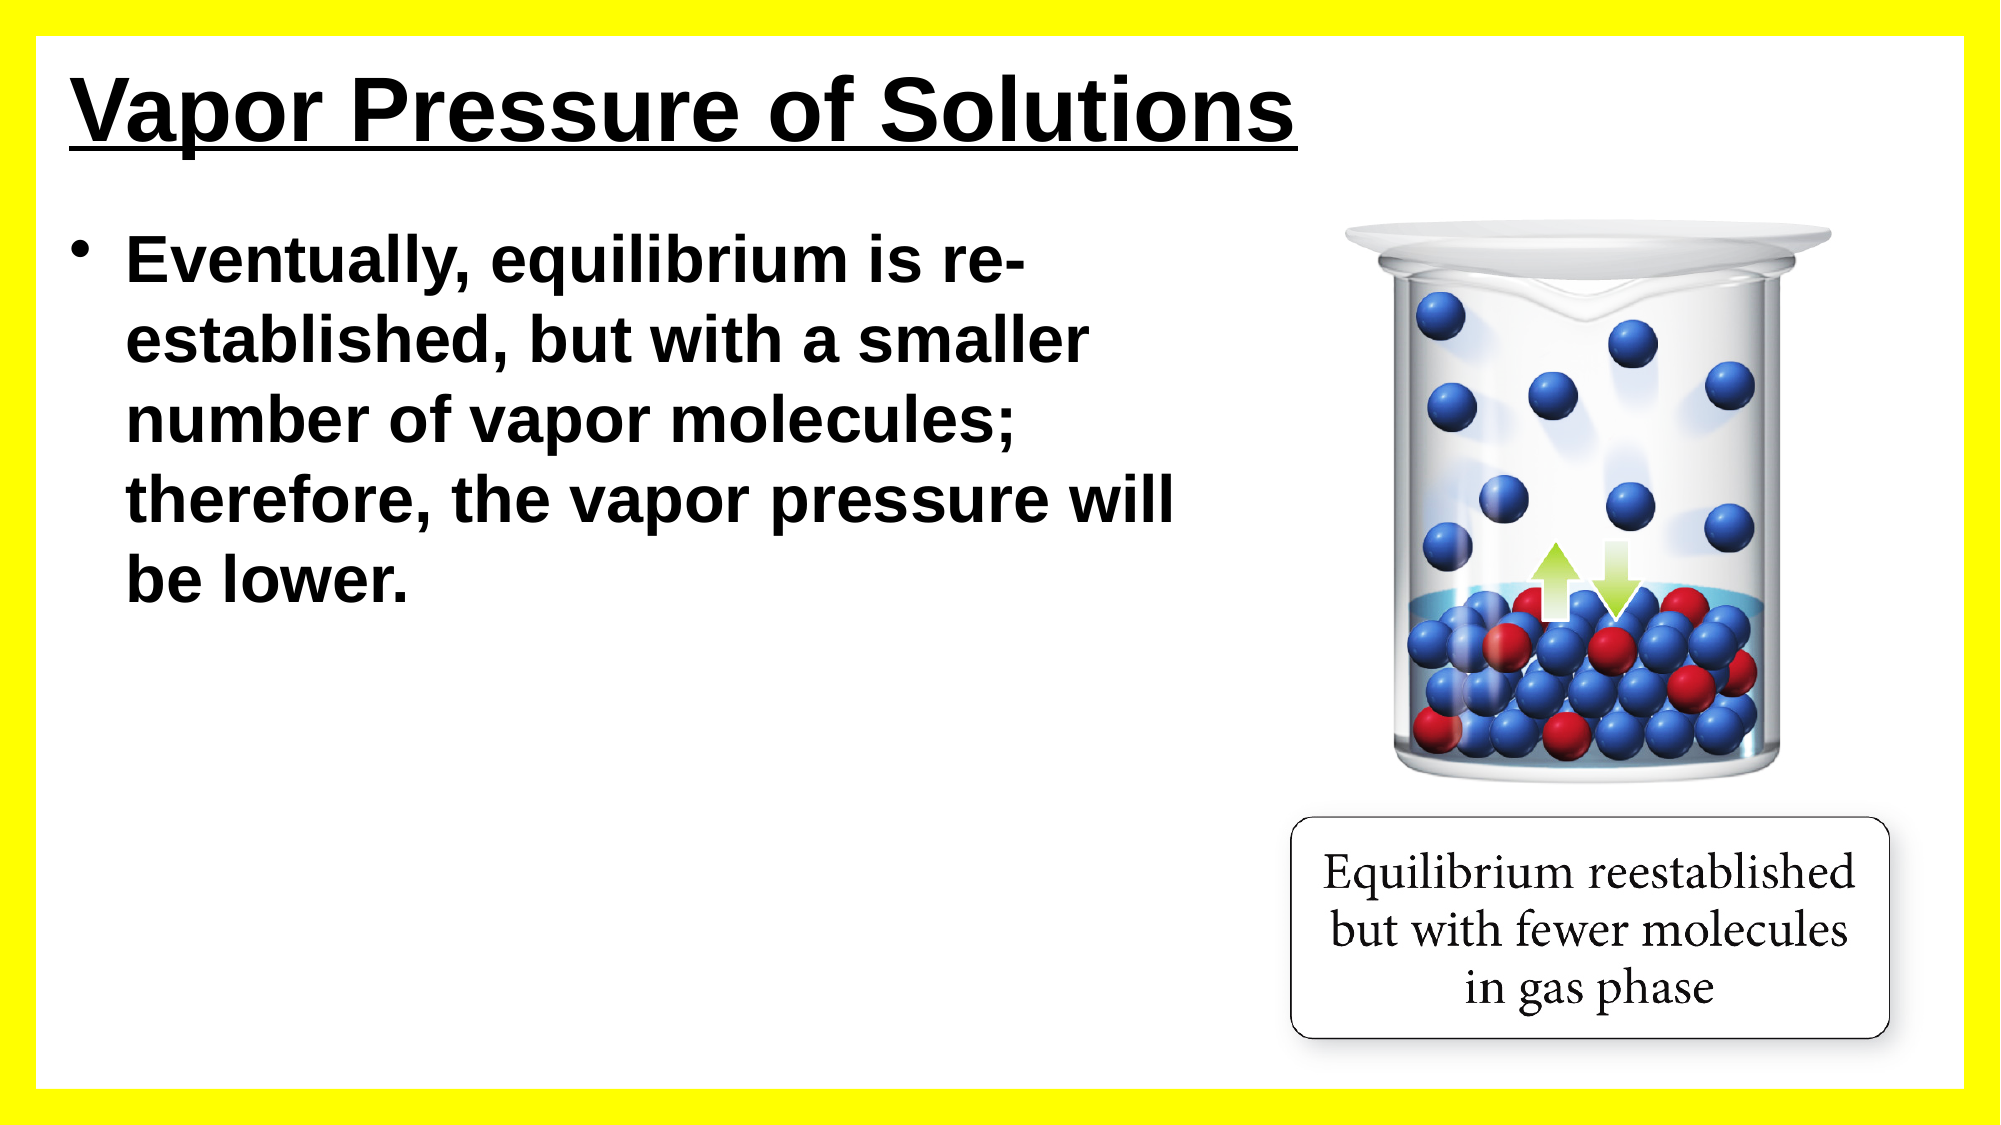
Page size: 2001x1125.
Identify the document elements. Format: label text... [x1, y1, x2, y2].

text_box Vapor Pressure of Solutions [54, 40, 1330, 168]
text_box [0, 0, 2000, 1125]
list Eventually, equilibrium is re-established, but with a smaller number of vapor molecules; therefore, the vapor pressure will be lower. [54, 208, 1256, 447]
picture [1257, 208, 1940, 1076]
